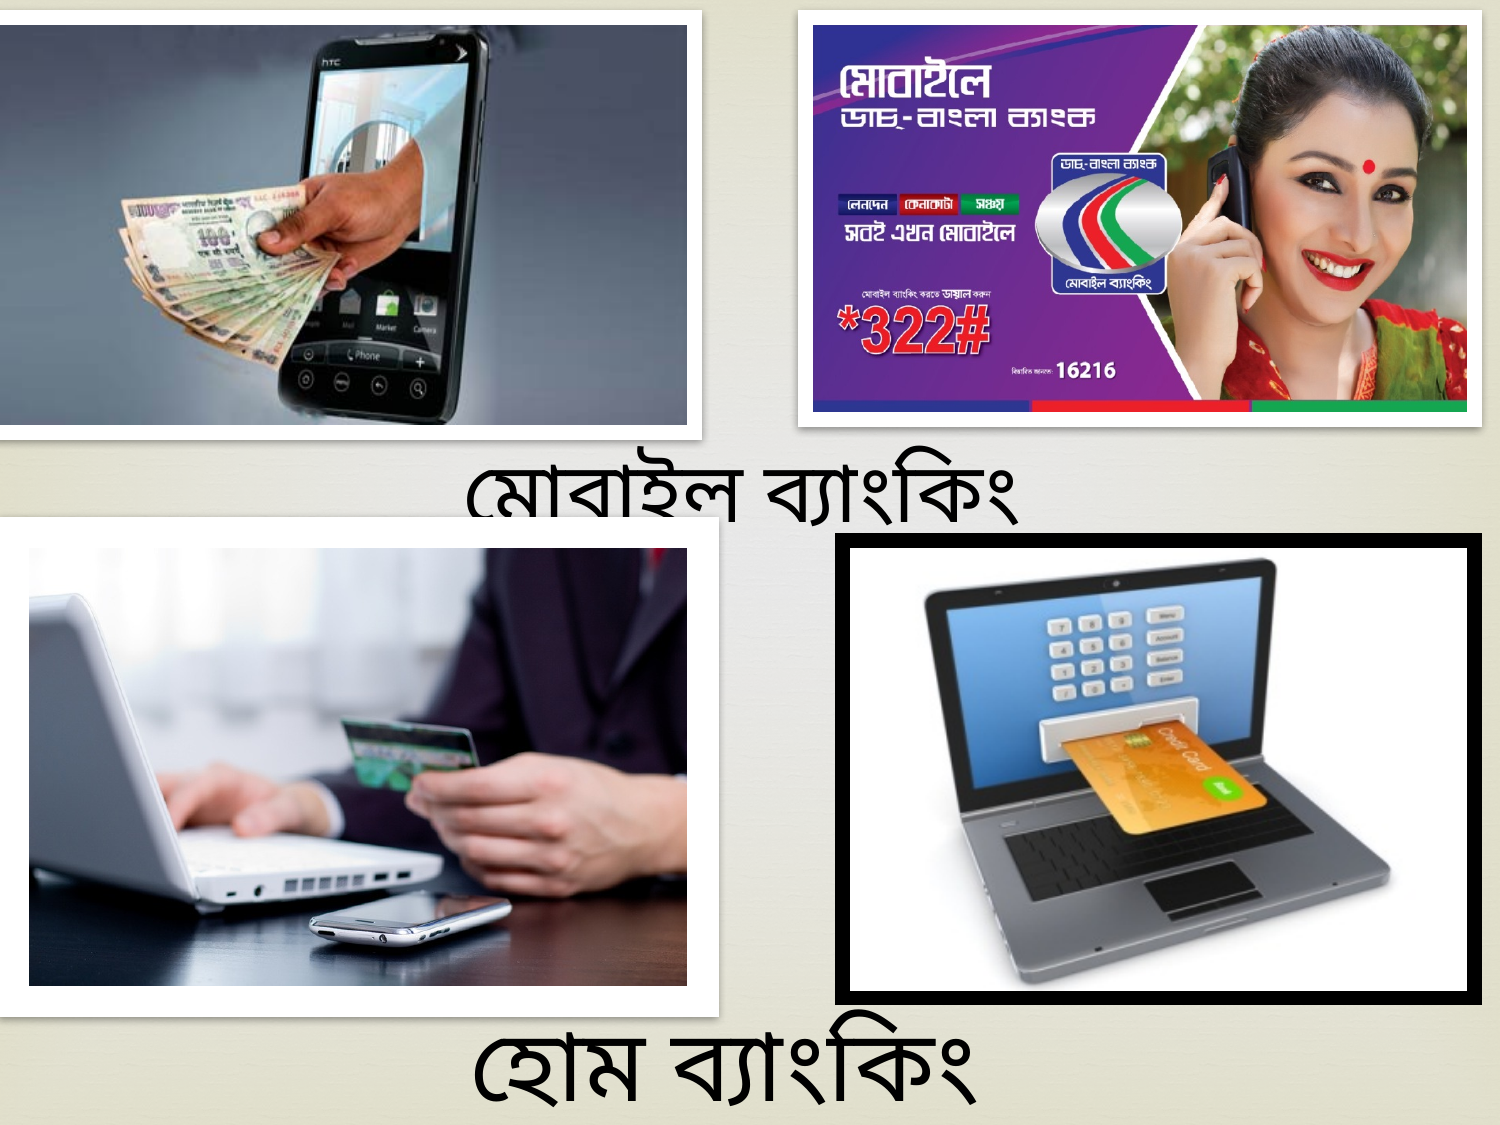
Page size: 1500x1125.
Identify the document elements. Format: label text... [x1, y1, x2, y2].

picture [0, 24, 688, 426]
picture [811, 24, 1468, 413]
text_box হোম ব্যাংকিং [455, 994, 1020, 1125]
picture [28, 547, 688, 987]
text_box মোবাইল ব্যাংকিং [448, 431, 1057, 547]
picture [849, 547, 1468, 992]
